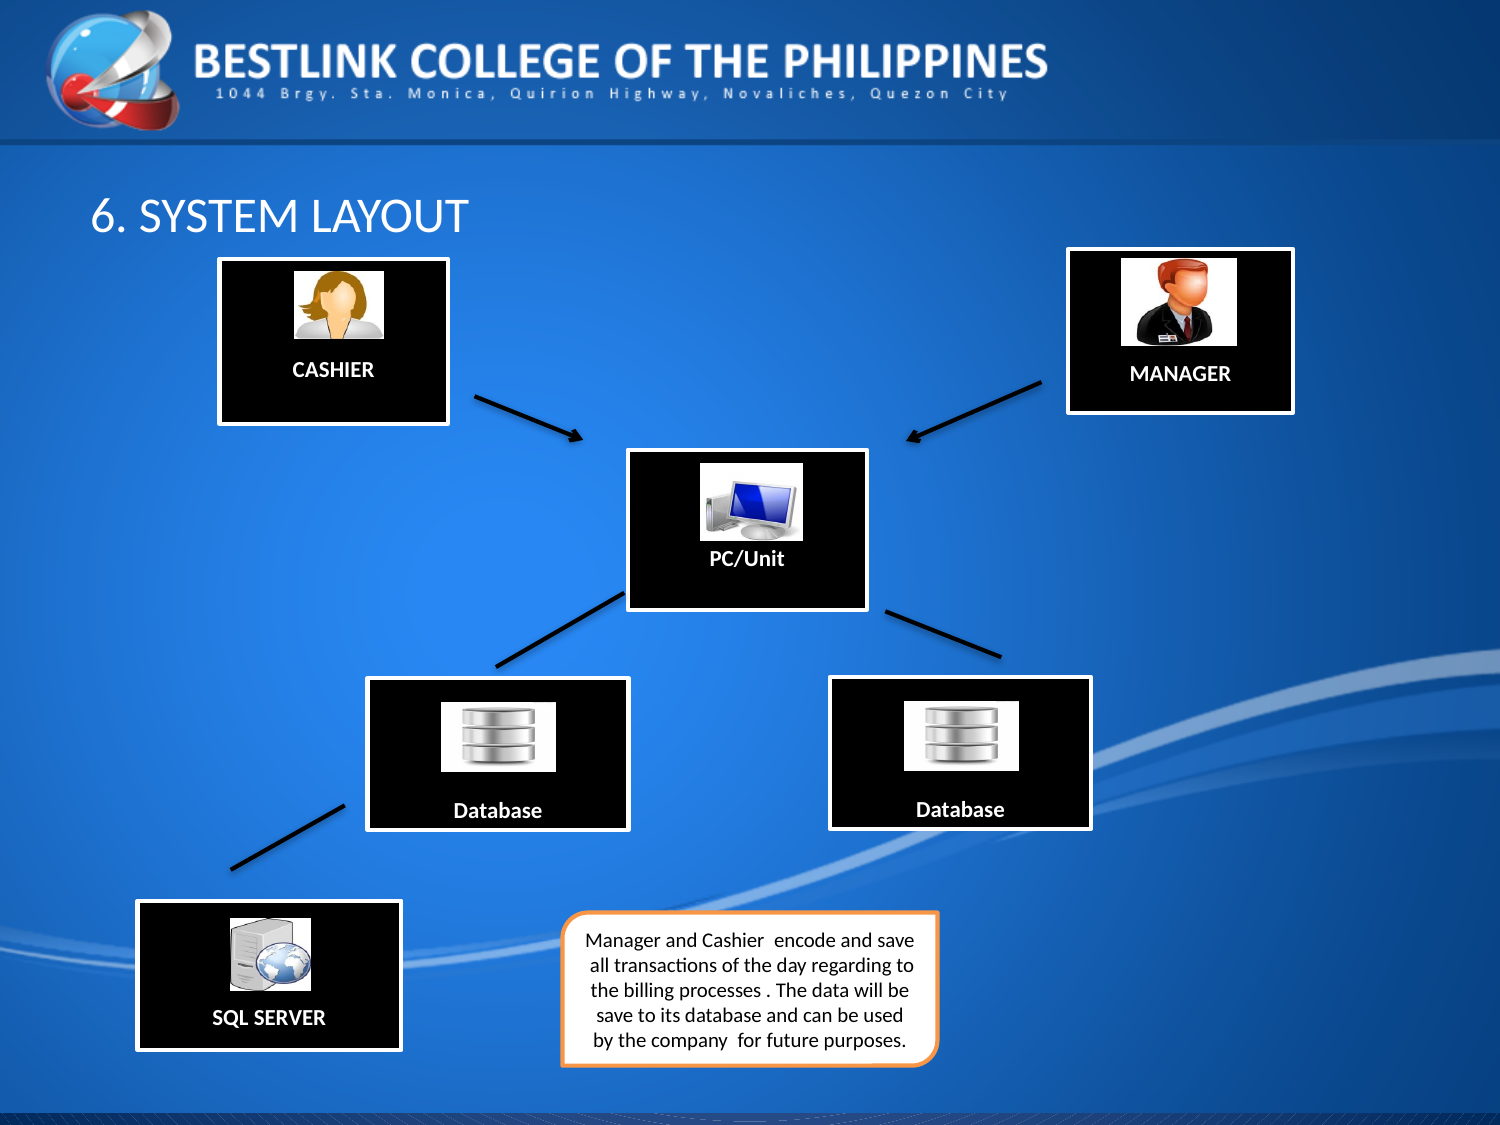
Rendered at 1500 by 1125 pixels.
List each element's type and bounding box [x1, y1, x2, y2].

text_box [137, 248, 1294, 1051]
picture [0, 0, 1500, 1113]
